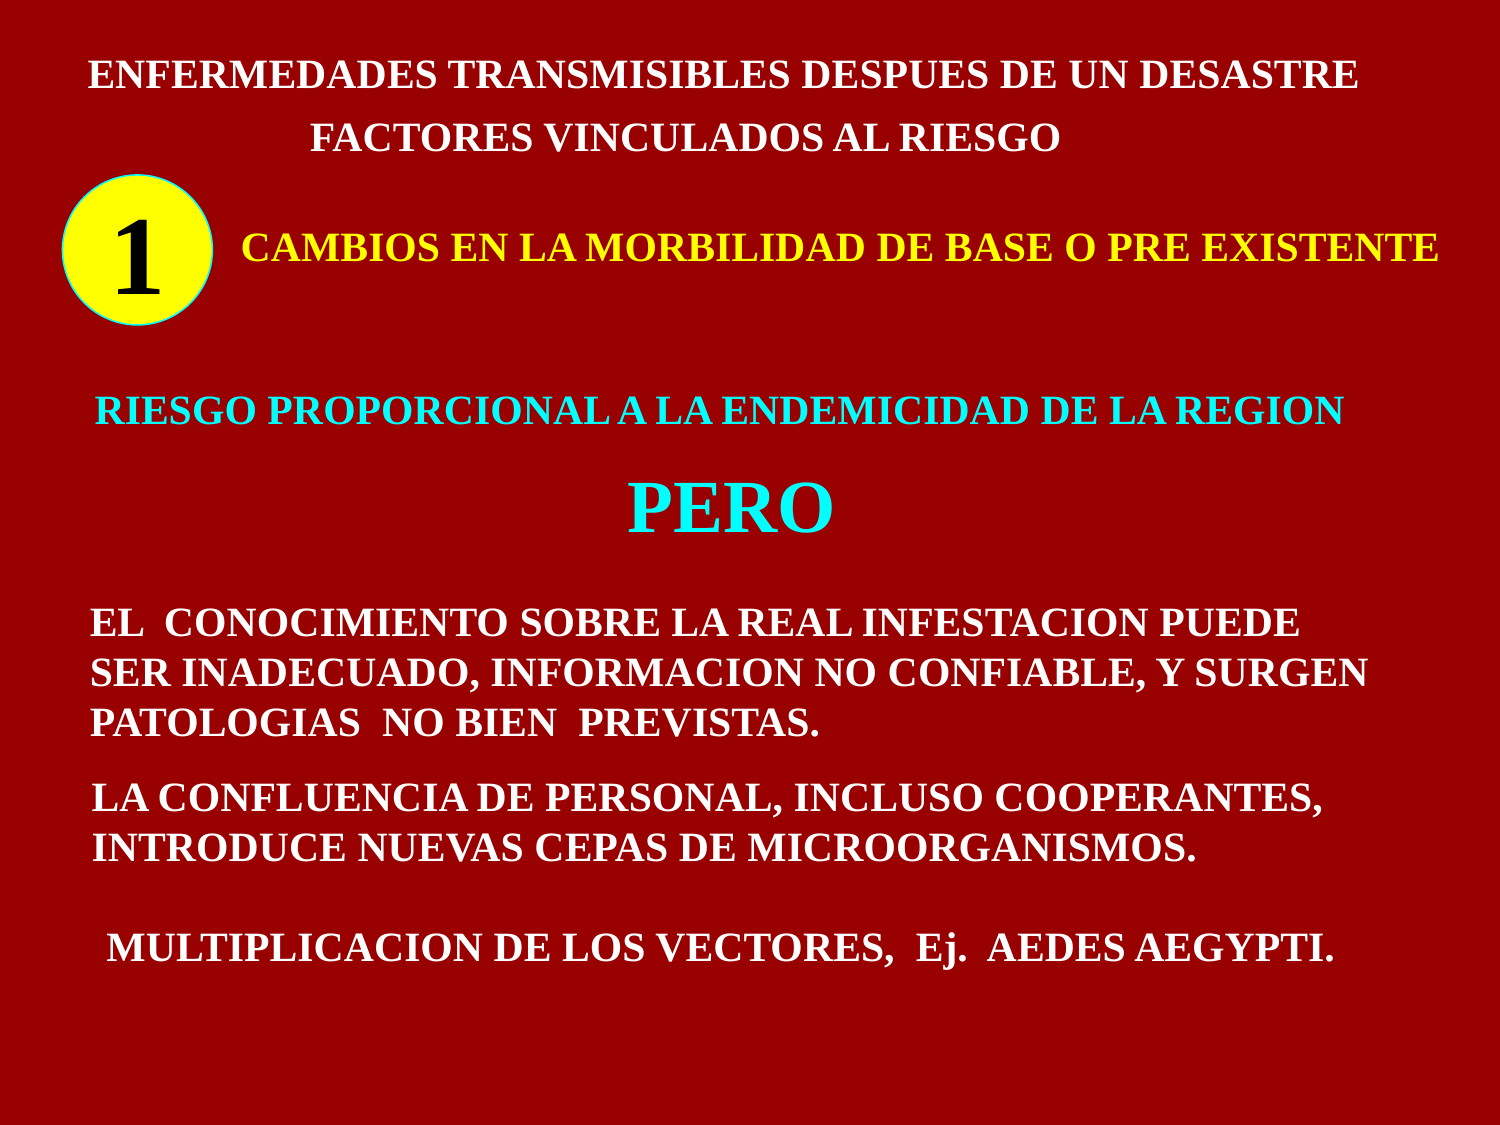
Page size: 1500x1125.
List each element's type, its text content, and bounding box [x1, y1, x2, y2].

text_box RIESGO PROPORCIONAL A LA ENDEMICIDAD DE LA REGION [79, 375, 1361, 440]
text_box ENFERMEDADES TRANSMISIBLES DESPUES DE UN DESASTRE [72, 39, 1376, 105]
text_box 1 [62, 174, 213, 325]
text_box FACTORES VINCULADOS AL RIESGO [263, 102, 1077, 168]
text_box EL CONOCIMIENTO SOBRE LA REAL INFESTACION PUEDE SER INADECUADO, INFORMACION NO CONFIABLE, Y SURGEN PATOLOGIAS NO BIEN PREVISTAS. [75, 587, 1386, 753]
text_box CAMBIOS EN LA MORBILIDAD DE BASE O PRE EXISTENTE [225, 212, 1456, 278]
text_box MULTIPLICACION DE LOS VECTORES, Ej. AEDES AEGYPTI. [91, 912, 1351, 978]
text_box PERO [537, 449, 851, 555]
text_box LA CONFLUENCIA DE PERSONAL, INCLUSO COOPERANTES, INTRODUCE NUEVAS CEPAS DE MICROORGANISMOS. [76, 762, 1339, 878]
